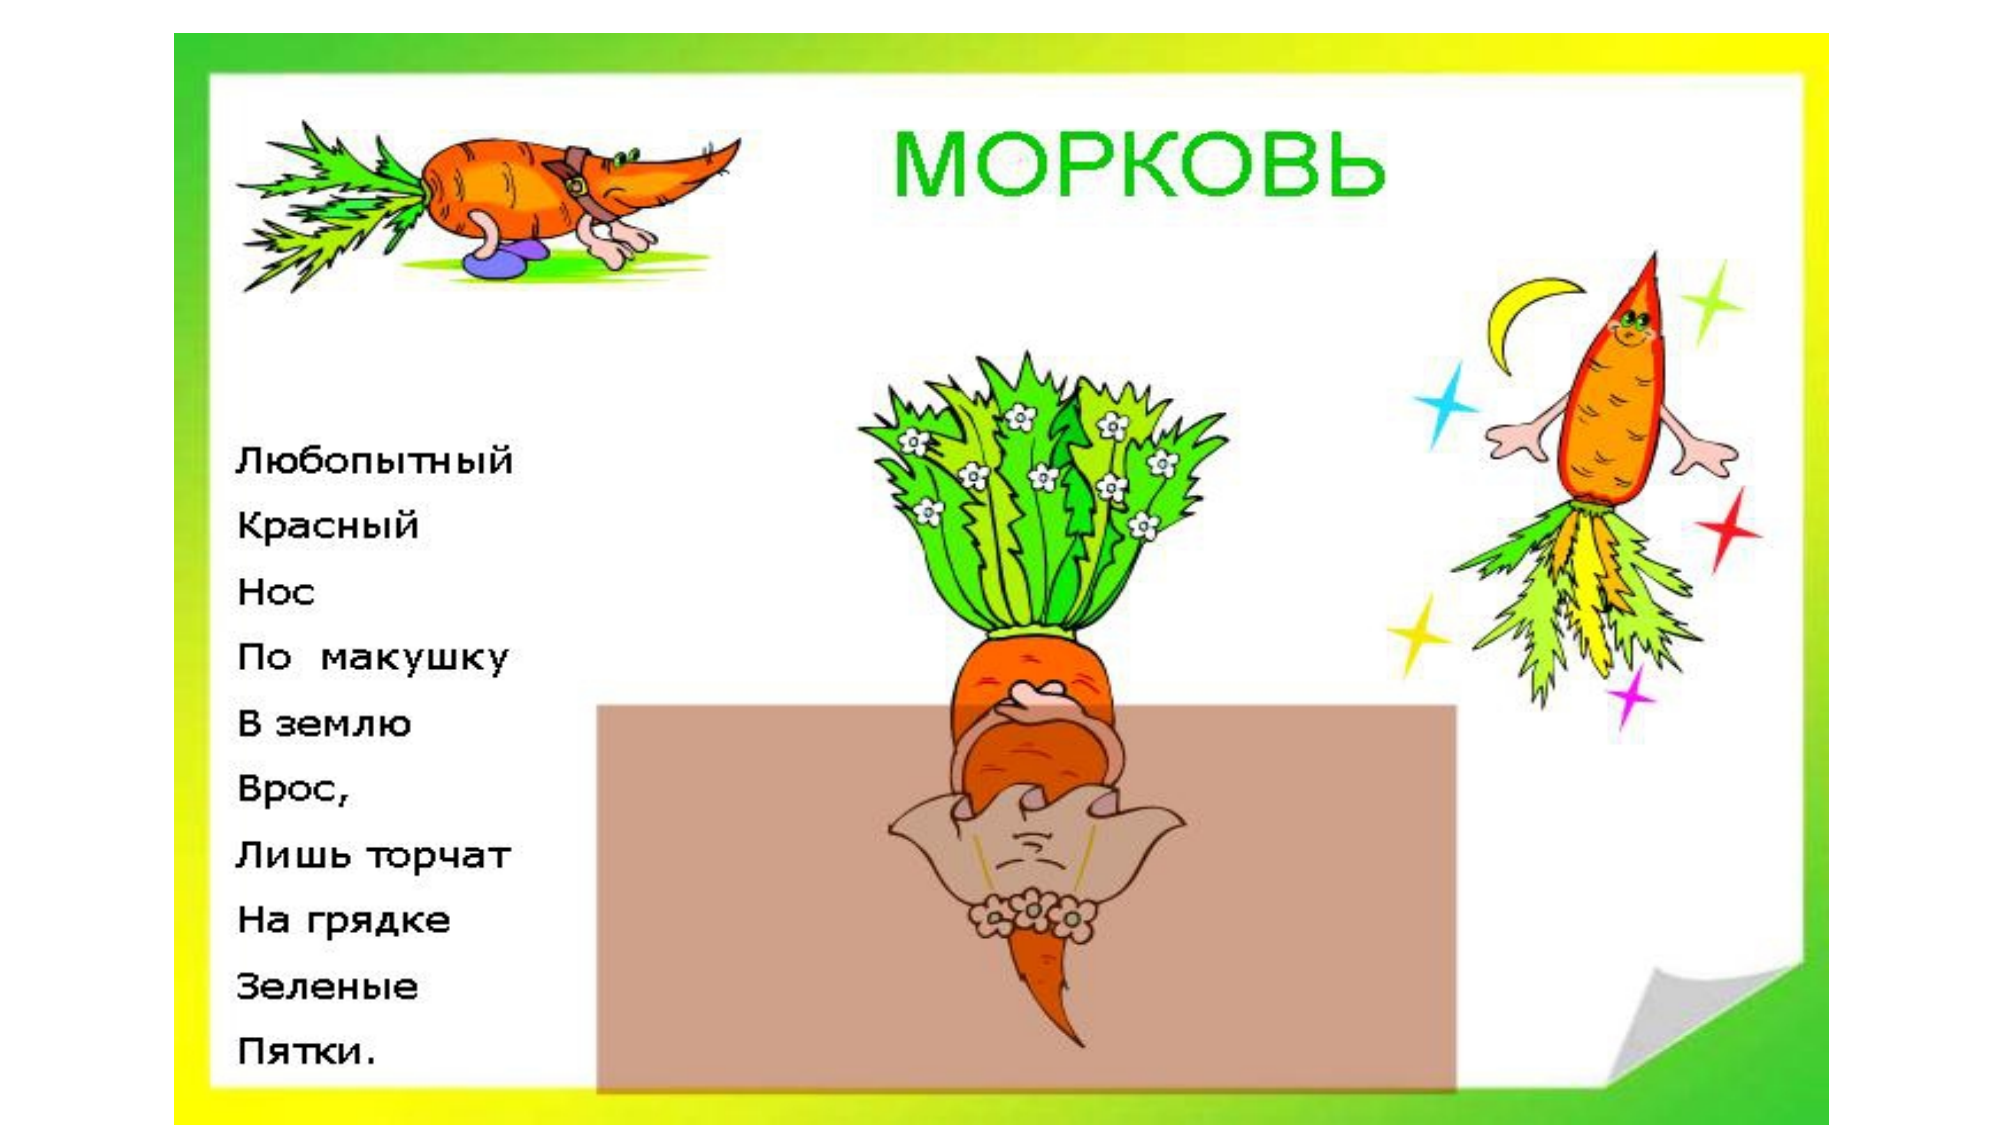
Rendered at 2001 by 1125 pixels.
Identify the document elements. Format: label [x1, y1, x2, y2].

picture [174, 32, 1829, 1125]
